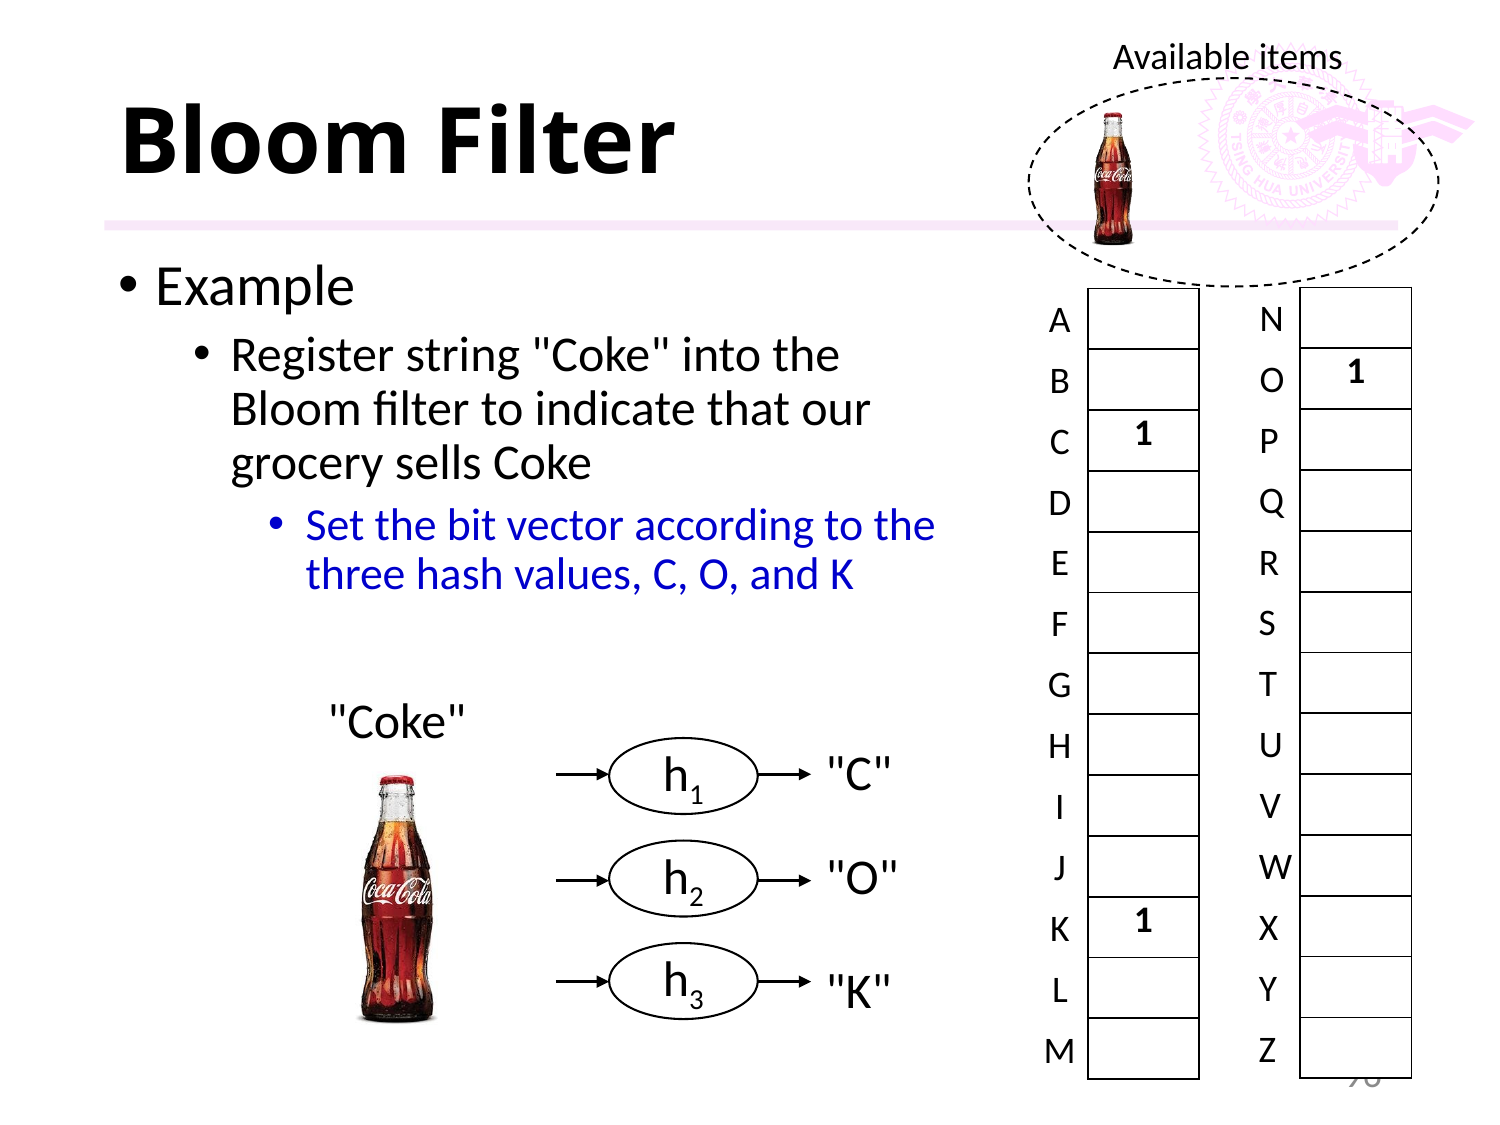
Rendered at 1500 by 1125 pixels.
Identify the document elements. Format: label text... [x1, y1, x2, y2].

text_box h2 [608, 839, 759, 918]
table_cell [1089, 593, 1198, 652]
text_box F [1036, 591, 1084, 652]
table_cell [1091, 1019, 1198, 1078]
picture [1040, 104, 1188, 252]
text_box J [1039, 835, 1081, 896]
table_cell [1301, 653, 1411, 712]
title Bloom Filter [103, 59, 1397, 228]
table_cell [1301, 714, 1411, 773]
text_box "C" [810, 732, 908, 808]
text_box V [1244, 773, 1296, 834]
text_box M [1029, 1018, 1091, 1078]
table_cell [1301, 1018, 1411, 1077]
text_box D [1033, 470, 1087, 530]
text_box K [1035, 896, 1085, 957]
text_box Available items [1098, 24, 1359, 84]
text_box I [1040, 774, 1080, 835]
text_box T [1243, 651, 1292, 712]
table_header [1301, 288, 1411, 347]
table_cell [1307, 836, 1411, 895]
table_cell [1089, 958, 1198, 1017]
text_box C [1035, 409, 1085, 469]
table_cell [1301, 957, 1411, 1017]
text_box "K" [810, 950, 907, 1026]
table_cell [1089, 533, 1198, 592]
table_cell [1301, 775, 1411, 834]
text_box "Coke" [312, 681, 482, 757]
text_box X [1243, 895, 1294, 956]
list Example Register string "Coke" into the Bloom filter to indicate that our grocery sells Coke Set the bit vector according to the three hash values, C, O, and K [103, 247, 988, 660]
table_cell [1089, 776, 1198, 835]
text_box G [1033, 652, 1087, 713]
text_box L [1037, 957, 1083, 1017]
text_box Z [1243, 1017, 1291, 1077]
text_box H [1033, 713, 1087, 774]
table_cell [1301, 897, 1411, 956]
table_cell 1 [1089, 411, 1198, 470]
table_cell [1089, 715, 1198, 774]
table_cell [1301, 593, 1411, 652]
table_cell [1089, 654, 1198, 713]
text_box h3 [608, 942, 759, 1021]
table_cell [1301, 471, 1411, 530]
table_cell [1301, 410, 1411, 469]
table_cell [1301, 532, 1411, 591]
table_header [1089, 289, 1198, 348]
table_cell [1089, 472, 1198, 531]
text_box A [1034, 287, 1086, 348]
text_box B [1034, 348, 1086, 409]
table_cell [1089, 837, 1198, 896]
text_box h1 [608, 736, 759, 816]
text_box W [1243, 834, 1307, 895]
text_box P [1244, 408, 1294, 468]
text_box "O" [810, 837, 914, 912]
text_box R [1243, 530, 1294, 590]
picture [261, 760, 537, 1036]
table_cell [1089, 350, 1198, 409]
text_box S [1243, 590, 1291, 651]
text_box O [1244, 347, 1300, 408]
slide_number 96 [1059, 1042, 1397, 1103]
table_cell 1 [1301, 349, 1411, 408]
text_box U [1243, 712, 1298, 773]
text_box Q [1243, 469, 1299, 529]
text_box E [1036, 531, 1084, 591]
table_cell 1 [1089, 898, 1198, 957]
text_box [1080, 118, 1440, 288]
text_box Y [1243, 956, 1292, 1017]
text_box N [1244, 286, 1299, 347]
